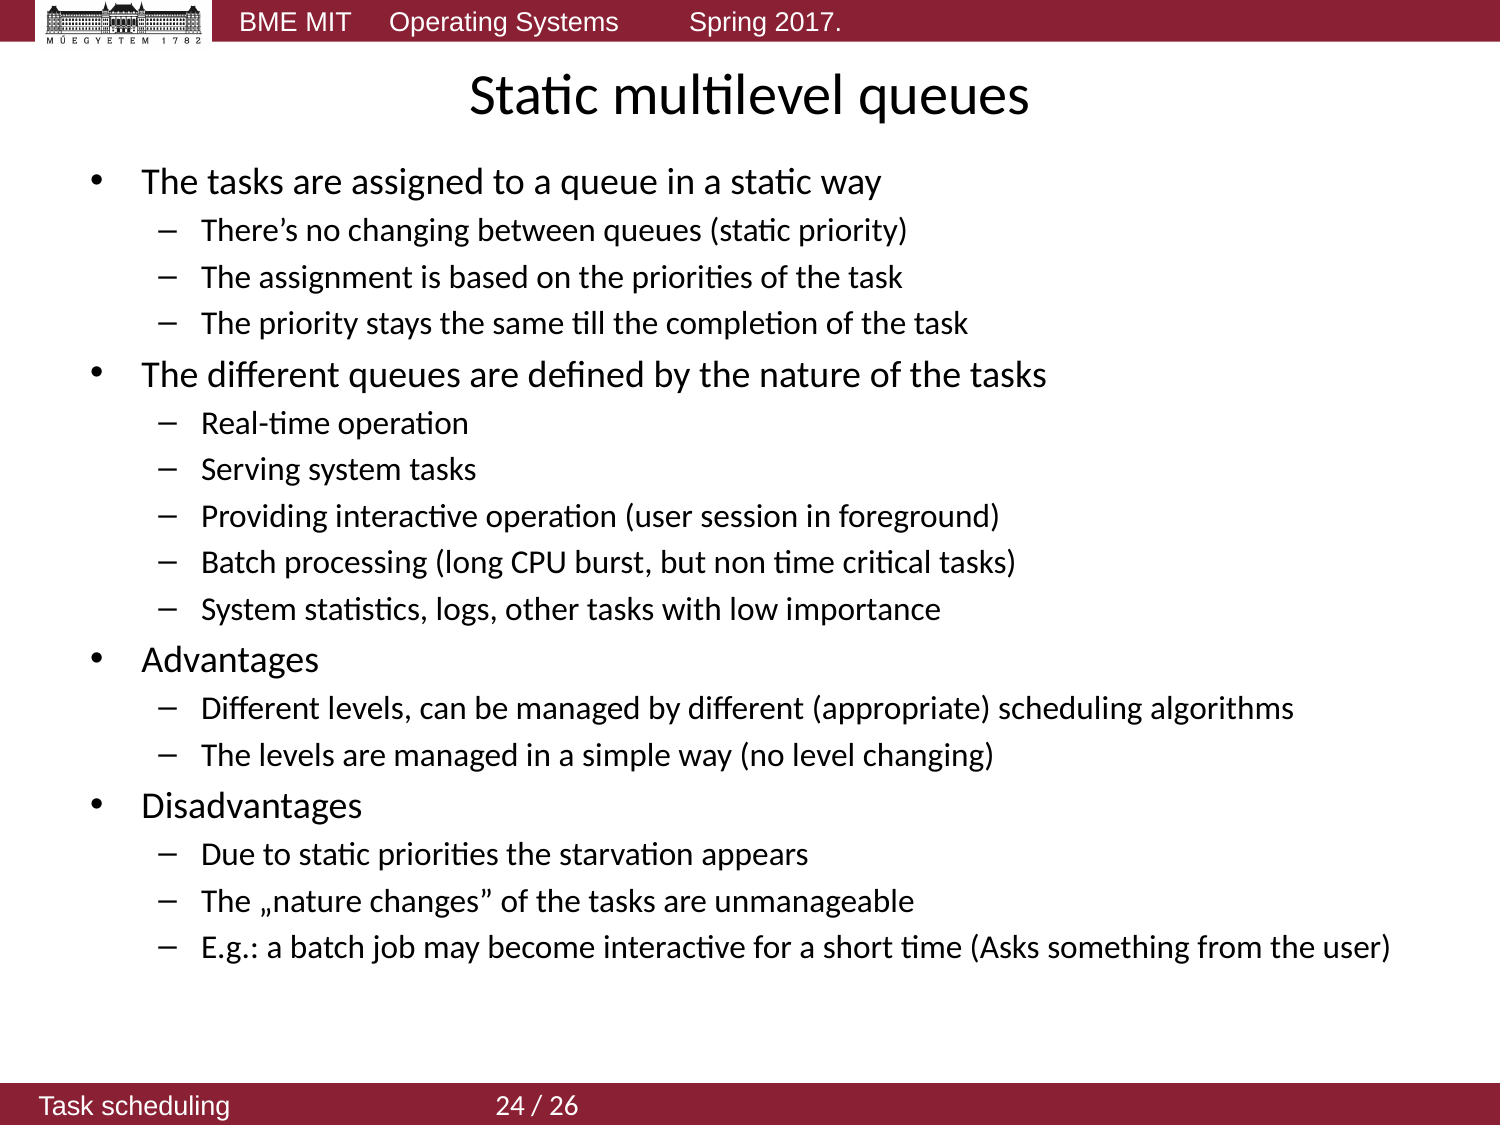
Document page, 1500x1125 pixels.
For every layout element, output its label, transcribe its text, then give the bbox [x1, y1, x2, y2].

list The tasks are assigned to a queue in a static way There’s no changing between queues (static priority) The assignment is based on the priorities of the task The priority stays the same till the completion of the task The different queues are defined by the nature of the tasks Real-time operation Serving system tasks Providing interactive operation (user session in foreground) Batch processing (long CPU burst, but non time critical tasks) System statistics, logs, other tasks with low importance Advantages Different levels, can be managed by different (appropriate) scheduling algorithms The levels are managed in a simple way (no level changing) Disadvantages Due to static priorities the starvation appears The „nature changes” of the tasks are unmanageable E.g.: a batch job may become interactive for a short time (Asks something from the user) [75, 149, 1425, 1024]
title Static multilevel queues [75, 45, 1425, 138]
picture [35, 0, 212, 51]
